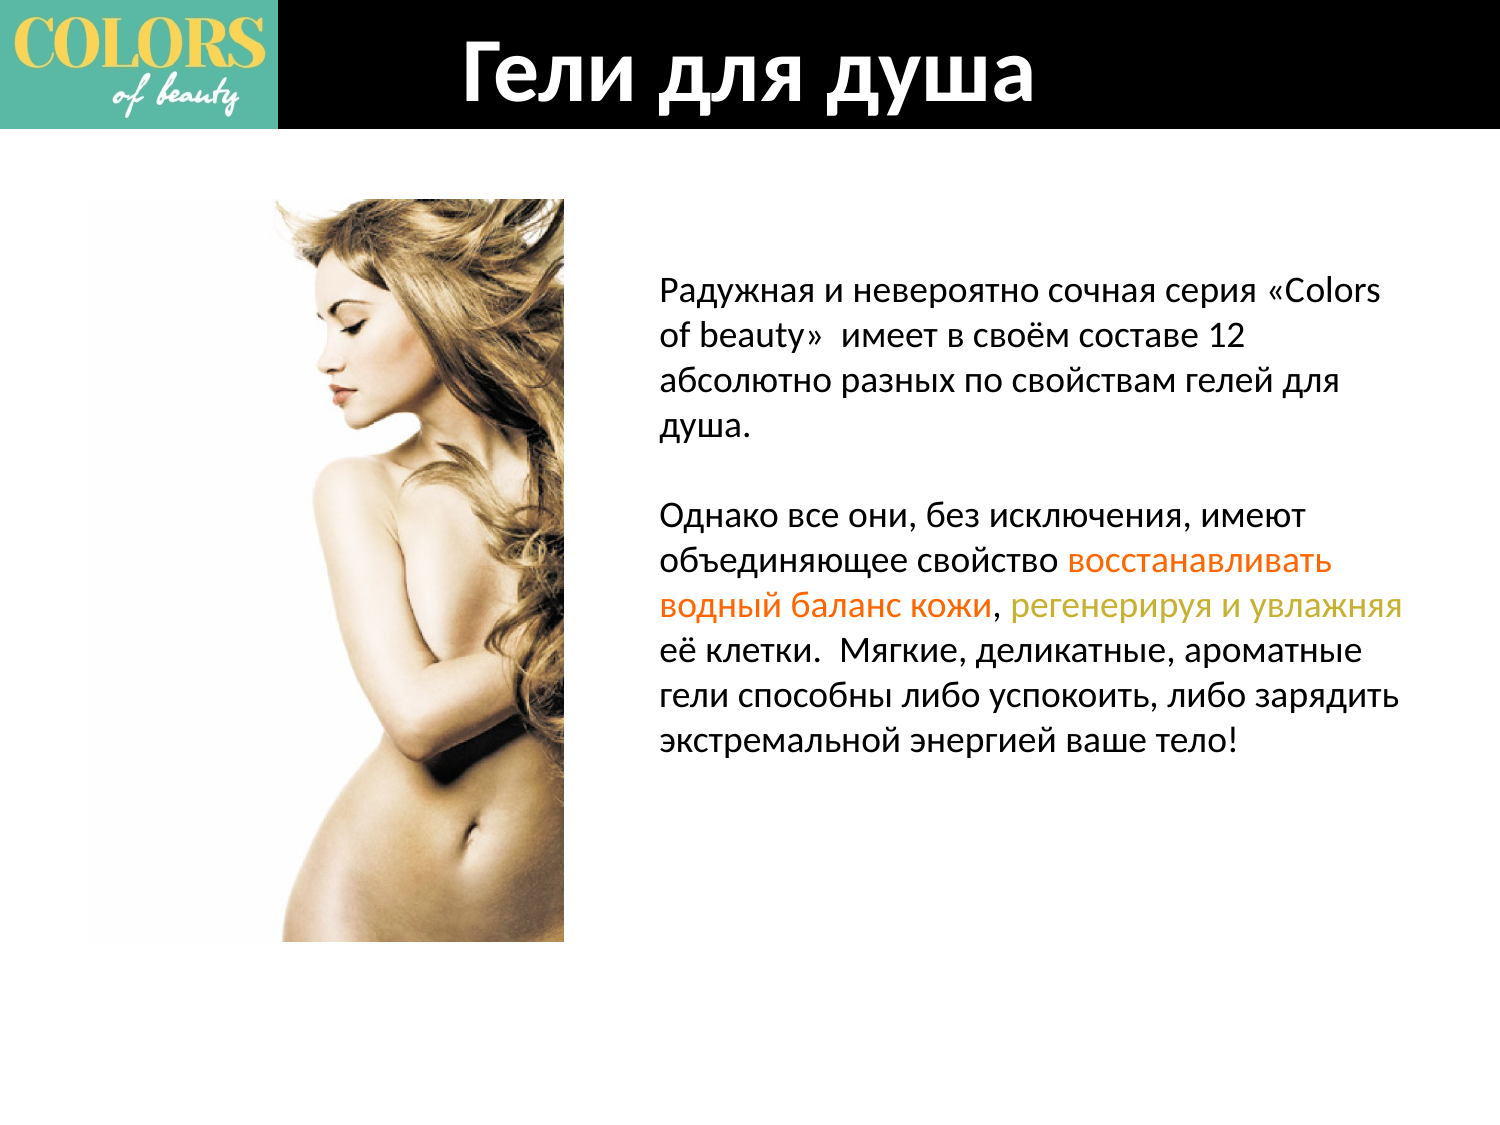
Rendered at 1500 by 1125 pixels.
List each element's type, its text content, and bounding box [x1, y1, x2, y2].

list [88, 198, 565, 942]
text_box Гели для душа [279, 0, 1500, 131]
picture [0, 0, 278, 130]
text_box Радужная и невероятно сочная серия «Сolors of beauty» имеет в своём составе 12 абсолютно разных по свойствам гелей для душа. Однако все они, без исключения, имеют объединяющее свойство восстанавливать водный баланс кожи, регенерируя и увлажняя её клетки. Мягкие, деликатные, ароматные гели способны либо успокоить, либо зарядить экстремальной энергией ваше тело! [644, 257, 1430, 813]
